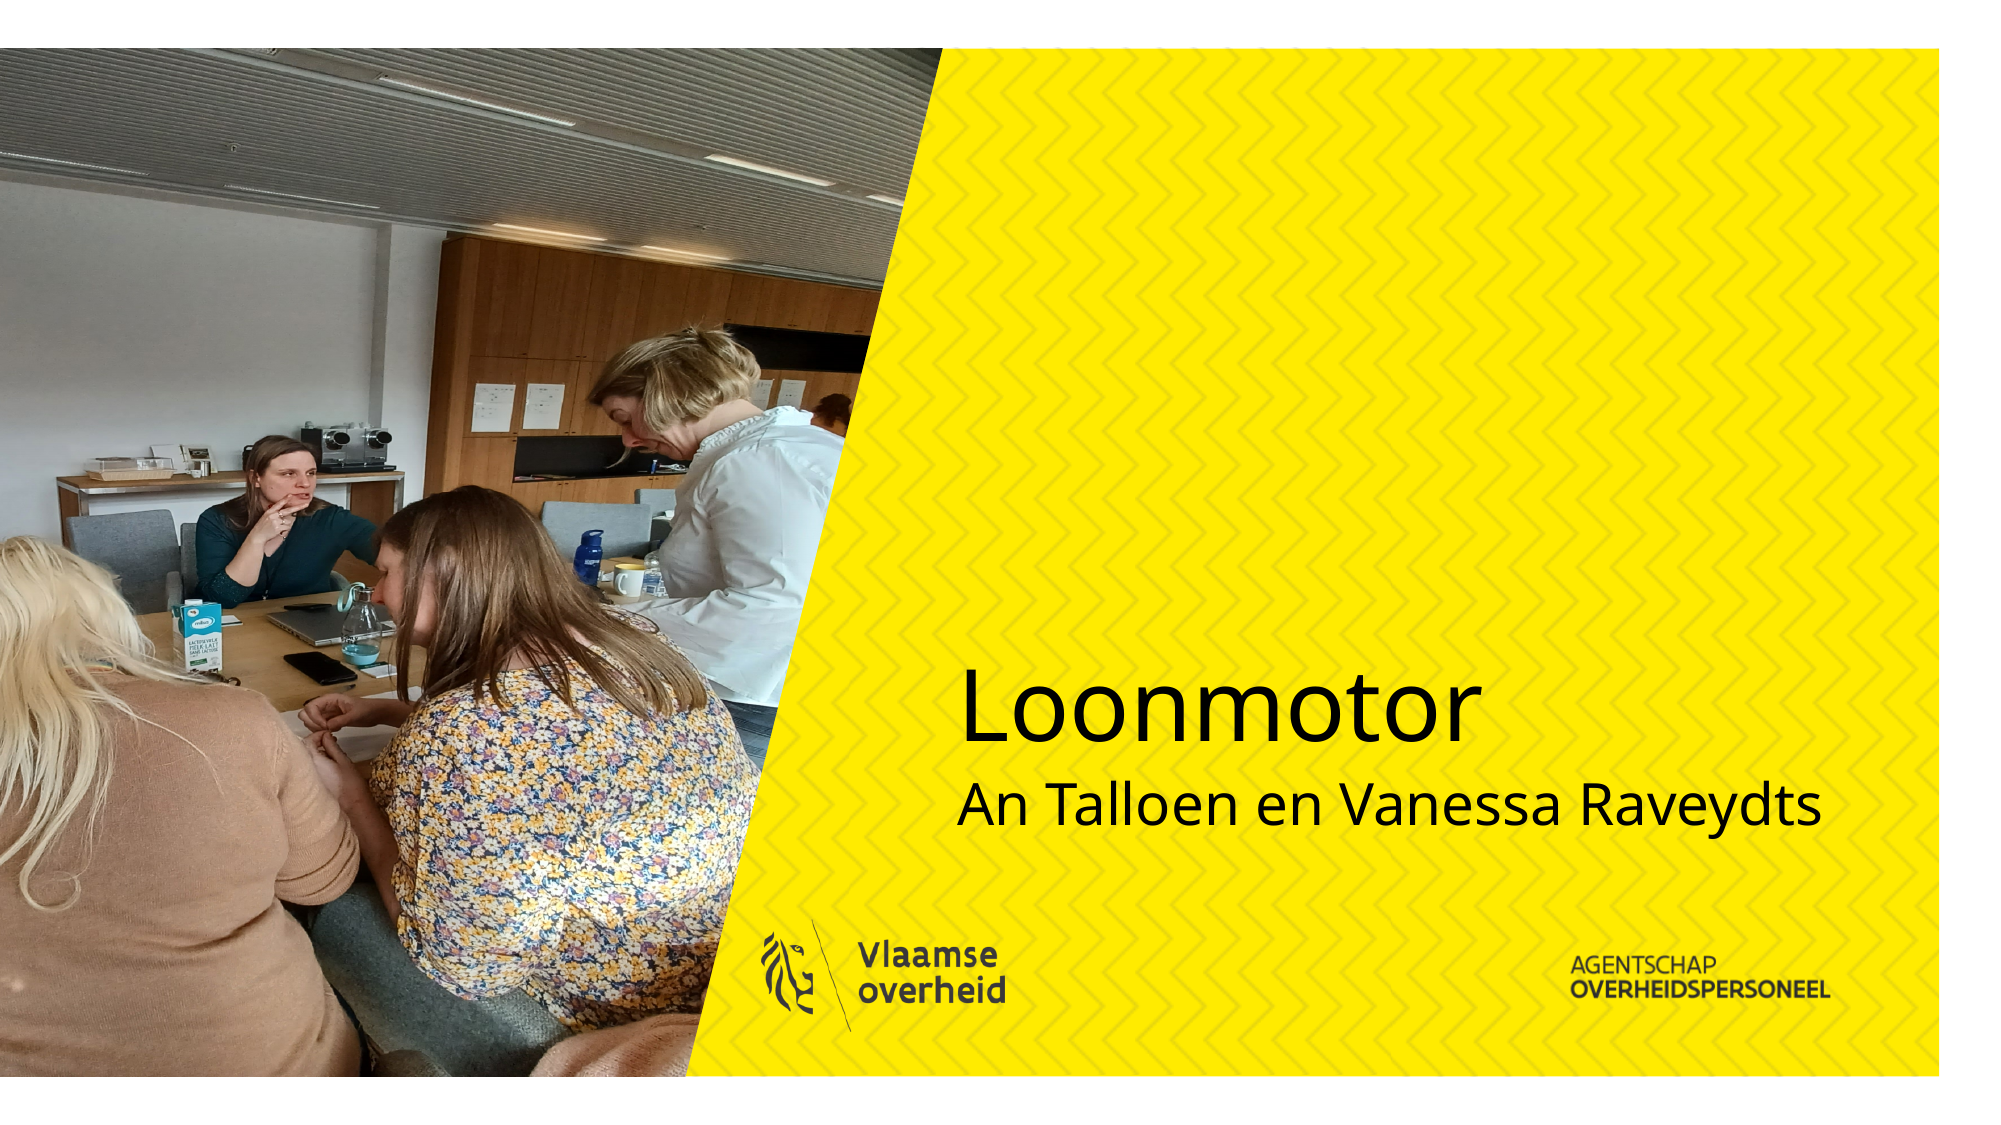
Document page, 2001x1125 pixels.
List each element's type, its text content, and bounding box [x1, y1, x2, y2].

picture [0, 47, 1939, 1077]
title Loonmotor [956, 327, 1911, 762]
subtitle An Talloen en Vanessa Raveydts [956, 774, 1911, 827]
